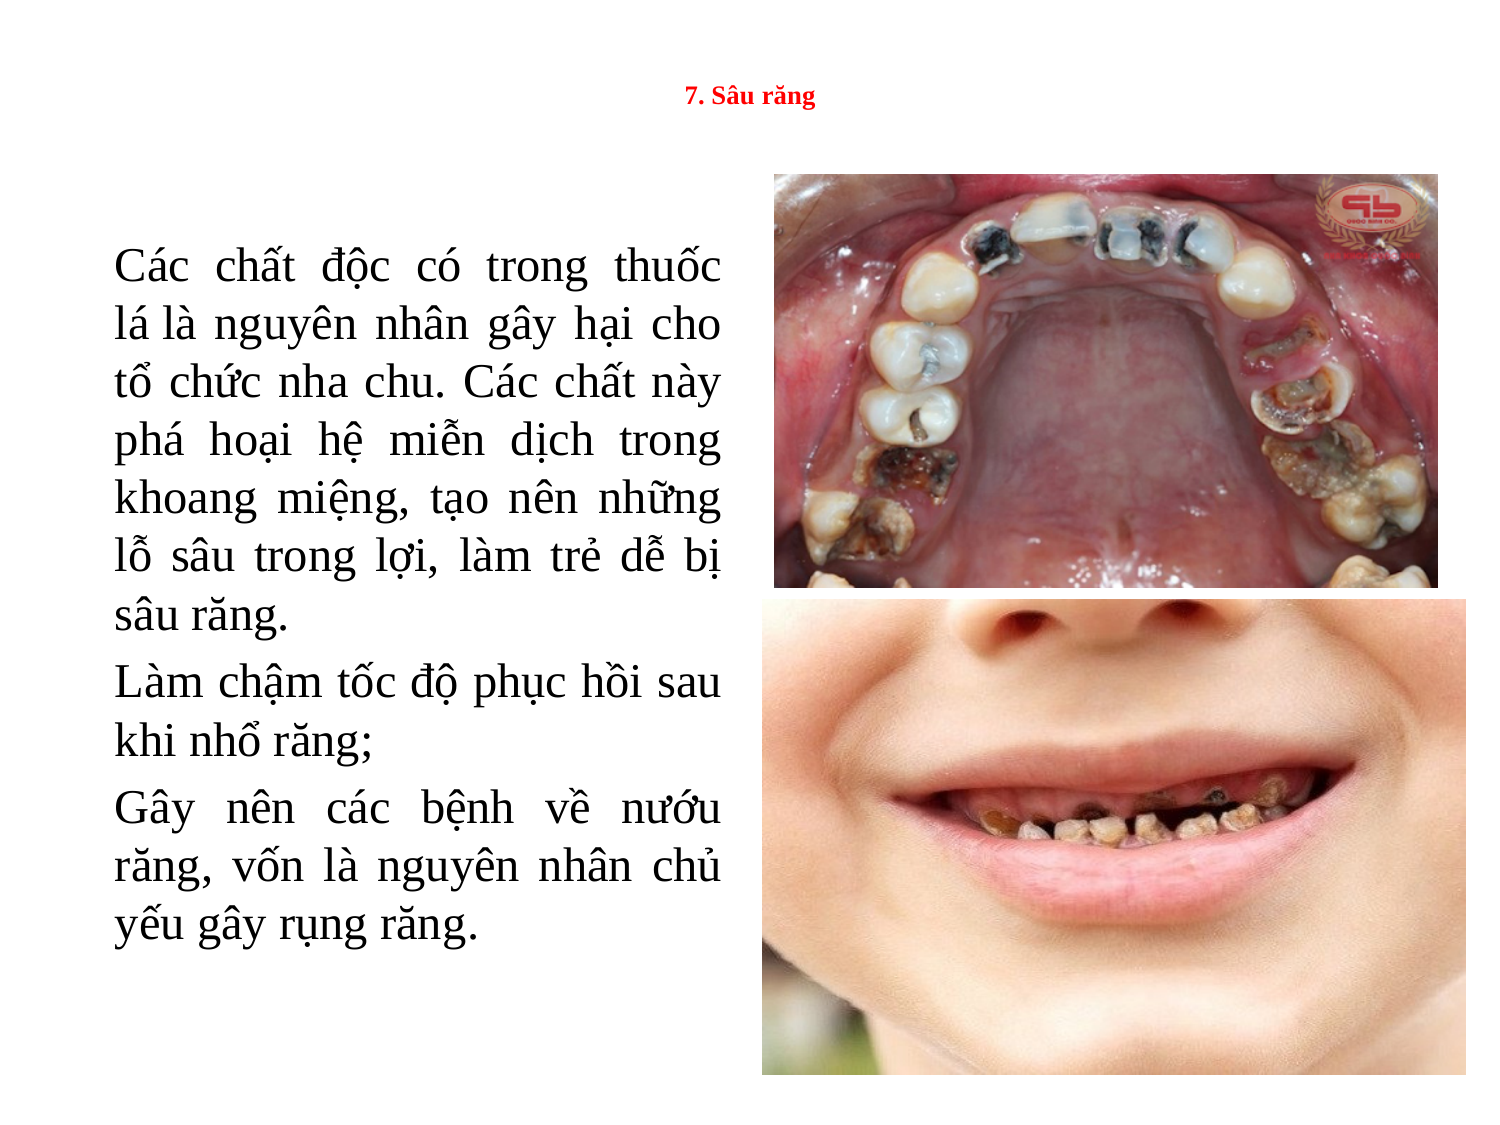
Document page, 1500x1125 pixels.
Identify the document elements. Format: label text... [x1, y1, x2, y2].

picture [762, 599, 1466, 1076]
picture [774, 174, 1438, 588]
subtitle Các chất độc có trong thuốc lá là nguyên nhân gây hại cho tổ chức nha chu. Các chất này phá hoại hệ miễn dịch trong khoang miệng, tạo nên những lỗ sâu trong lợi, làm trẻ dễ bị sâu răng. Làm chậm tốc độ phục hồi sau khi nhổ răng; Gây nên các bệnh về nướu răng, vốn là nguyên nhân chủ yếu gây rụng răng. [99, 224, 738, 963]
title 7. Sâu răng [112, 37, 1388, 163]
